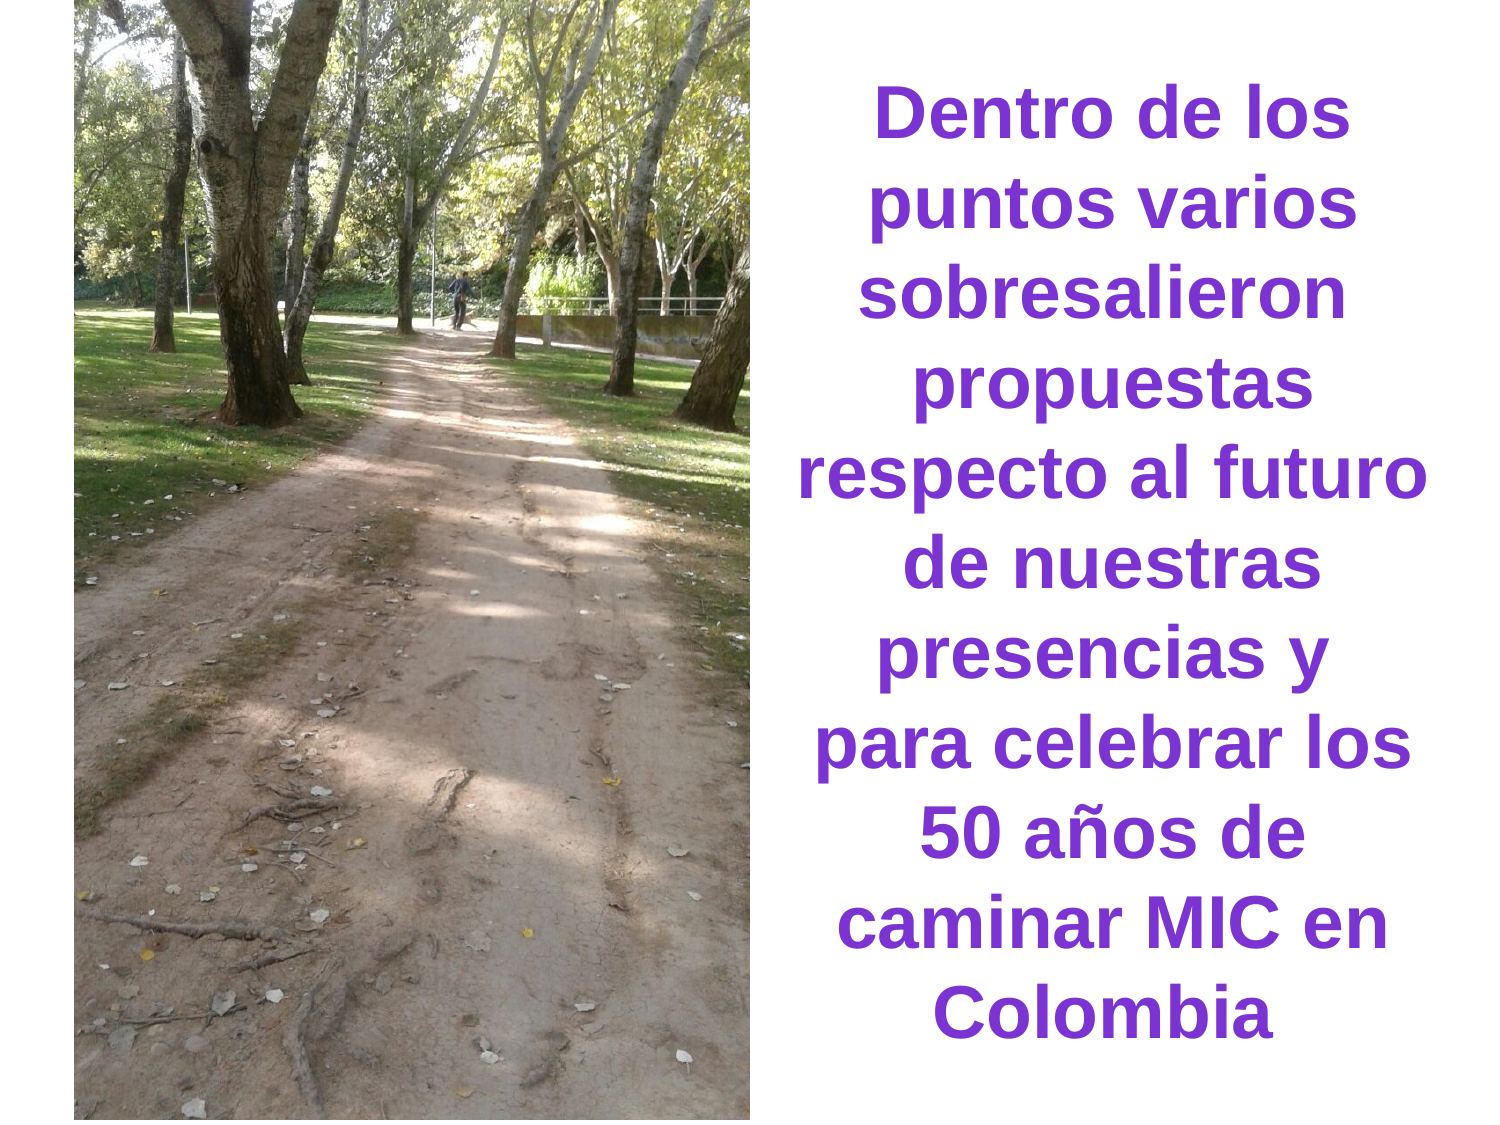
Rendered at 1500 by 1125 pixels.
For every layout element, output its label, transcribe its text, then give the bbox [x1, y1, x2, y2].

text_box Dentro de los puntos varios sobresalieron propuestas respecto al futuro de nuestras presencias y para celebrar los 50 años de caminar MIC en Colombia [773, 55, 1454, 1061]
picture [74, 0, 750, 1120]
